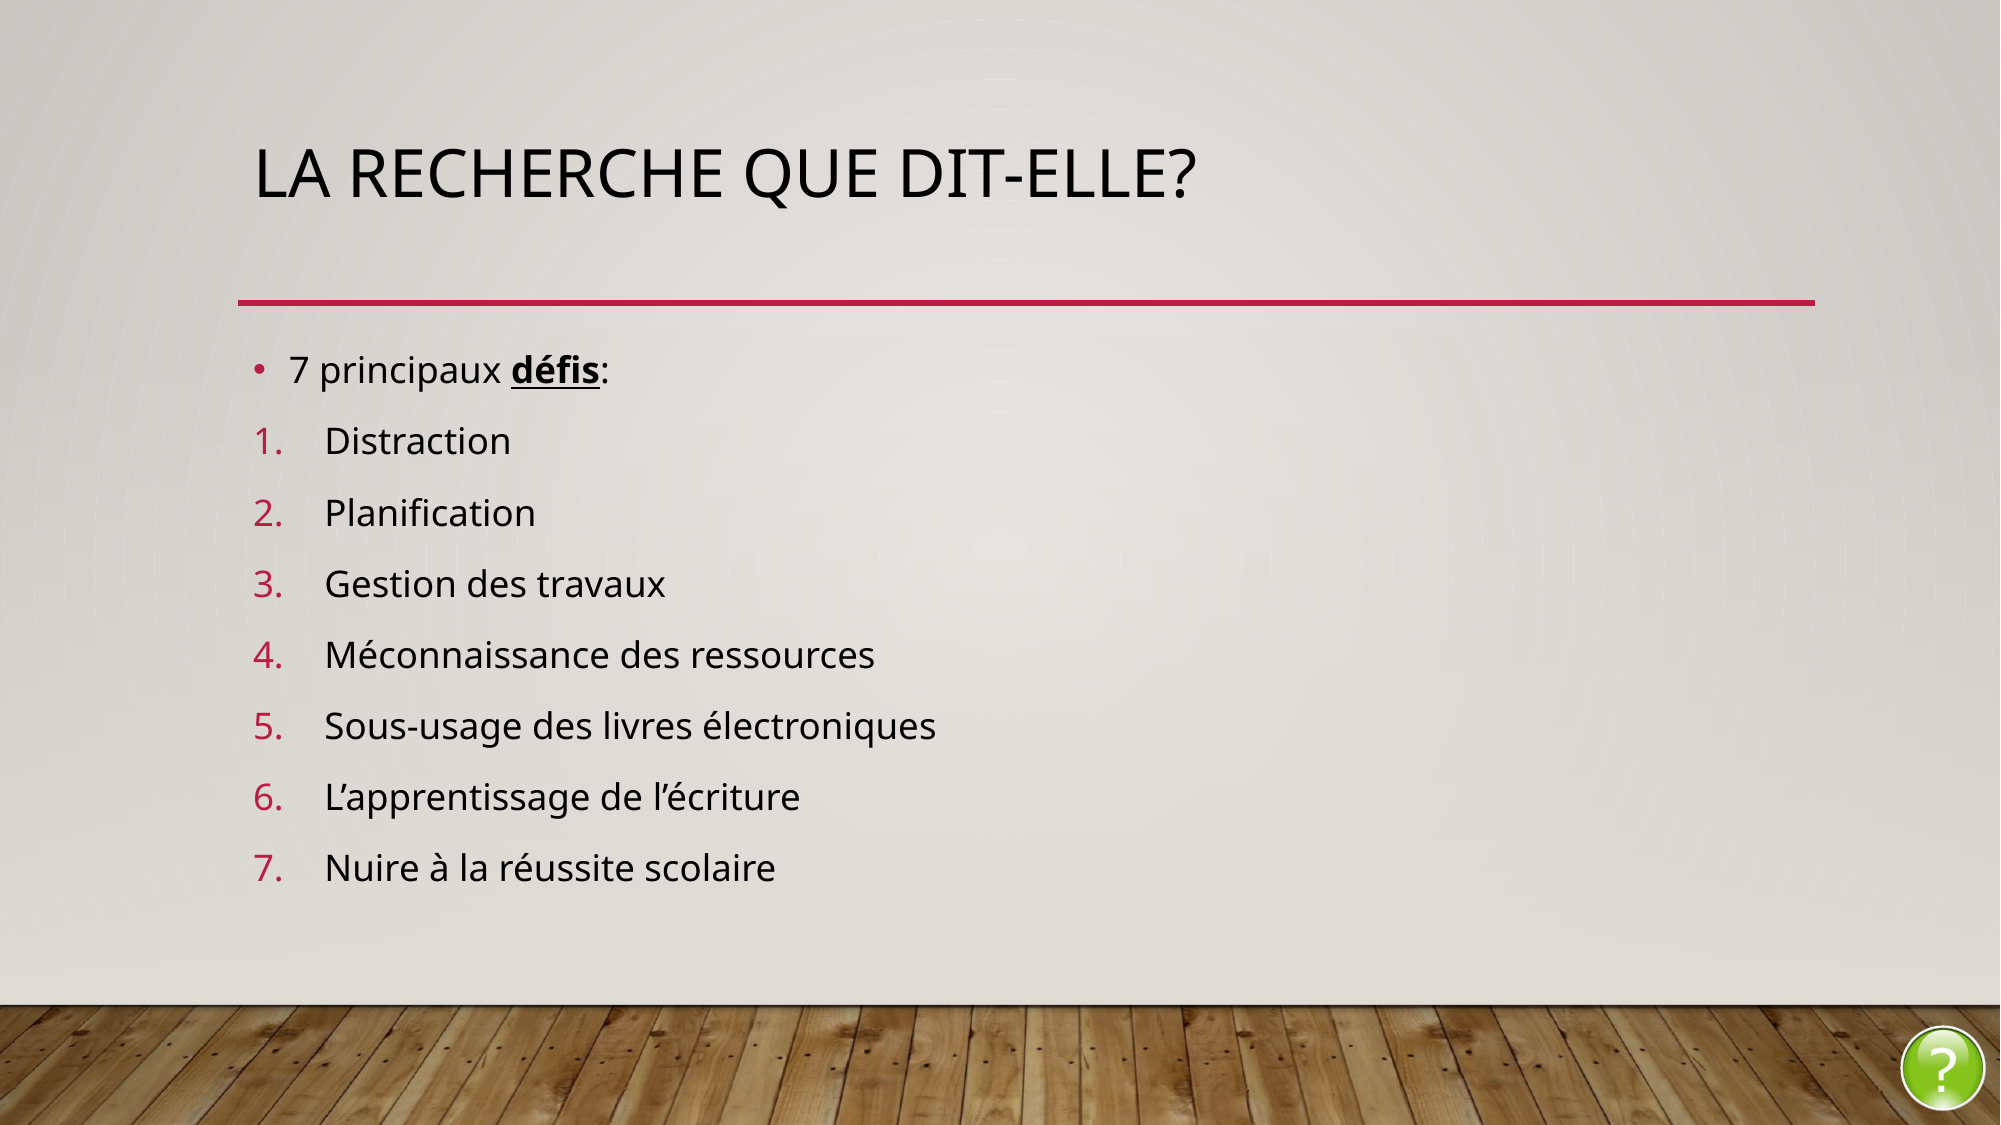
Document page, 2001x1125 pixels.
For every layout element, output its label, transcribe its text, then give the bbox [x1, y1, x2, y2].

picture [0, 1005, 2000, 1125]
title La recherche que dit-elle? [238, 131, 1814, 305]
list 7 principaux défis: Distraction Planification Gestion des travaux Méconnaissance des ressources Sous-usage des livres électroniques L’apprentissage de l’écriture Nuire à la réussite scolaire [238, 330, 1814, 897]
